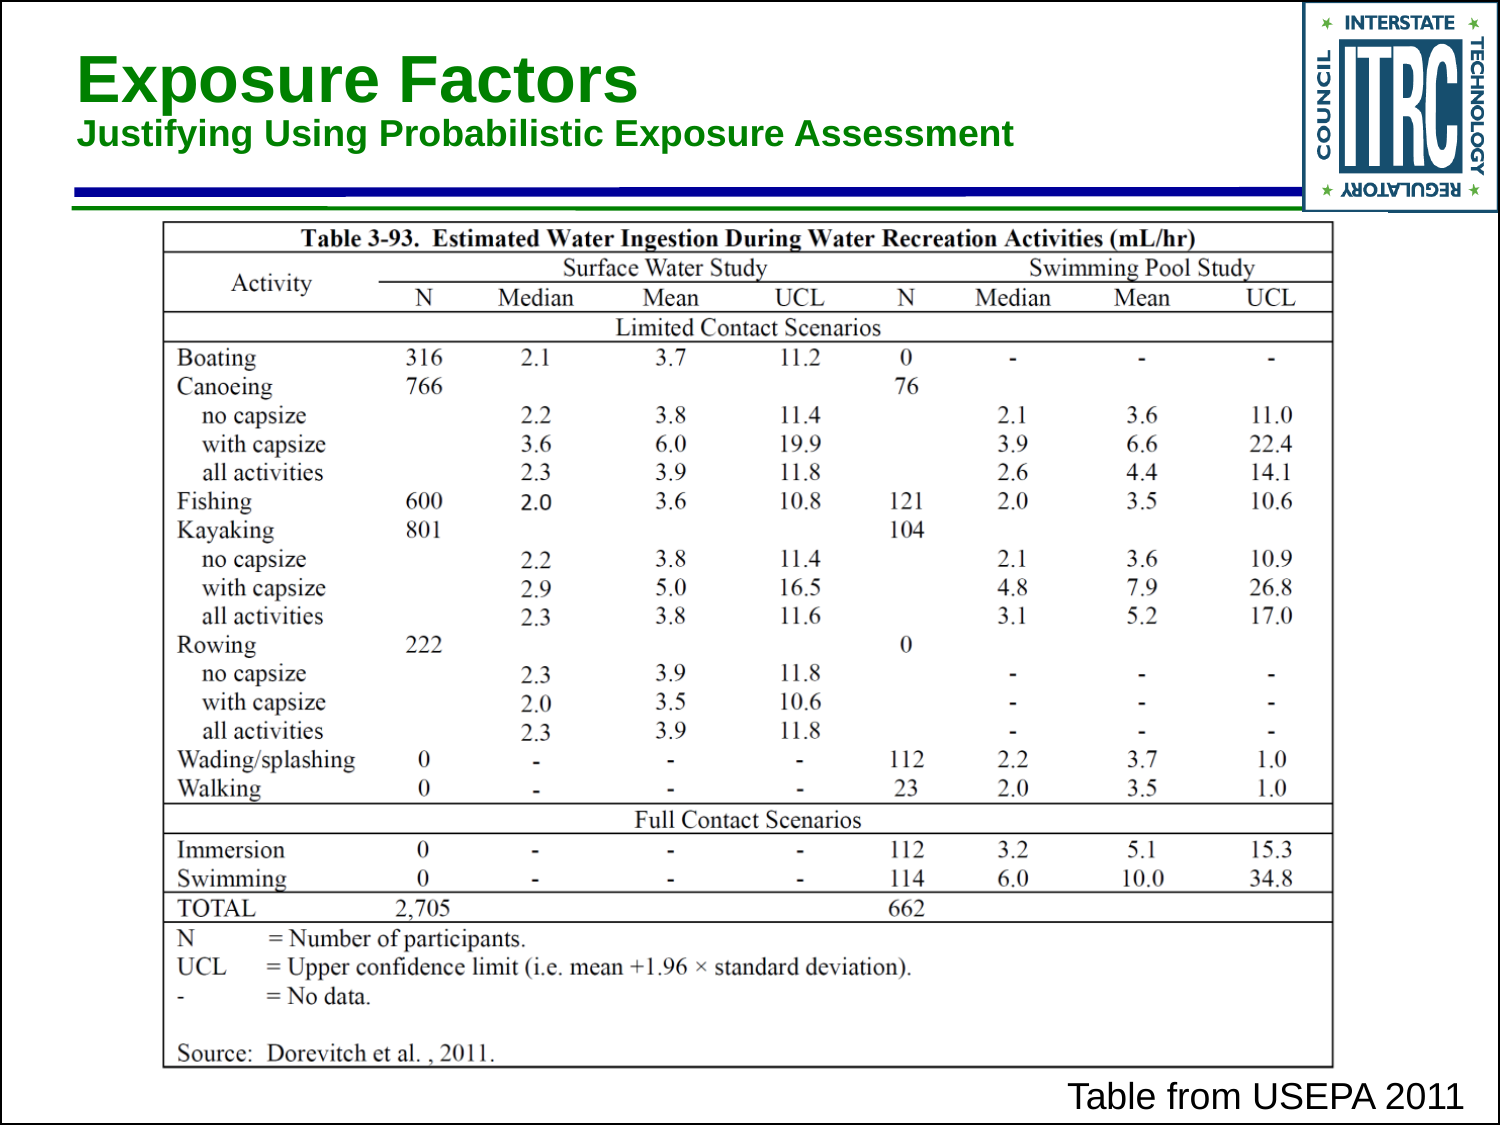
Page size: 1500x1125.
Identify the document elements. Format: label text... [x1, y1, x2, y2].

picture [142, 2, 1498, 1099]
title Exposure Factors Justifying Using Probabilistic Exposure Assessment [61, 15, 1307, 188]
text_box Table from USEPA 2011 [1052, 1064, 1481, 1124]
